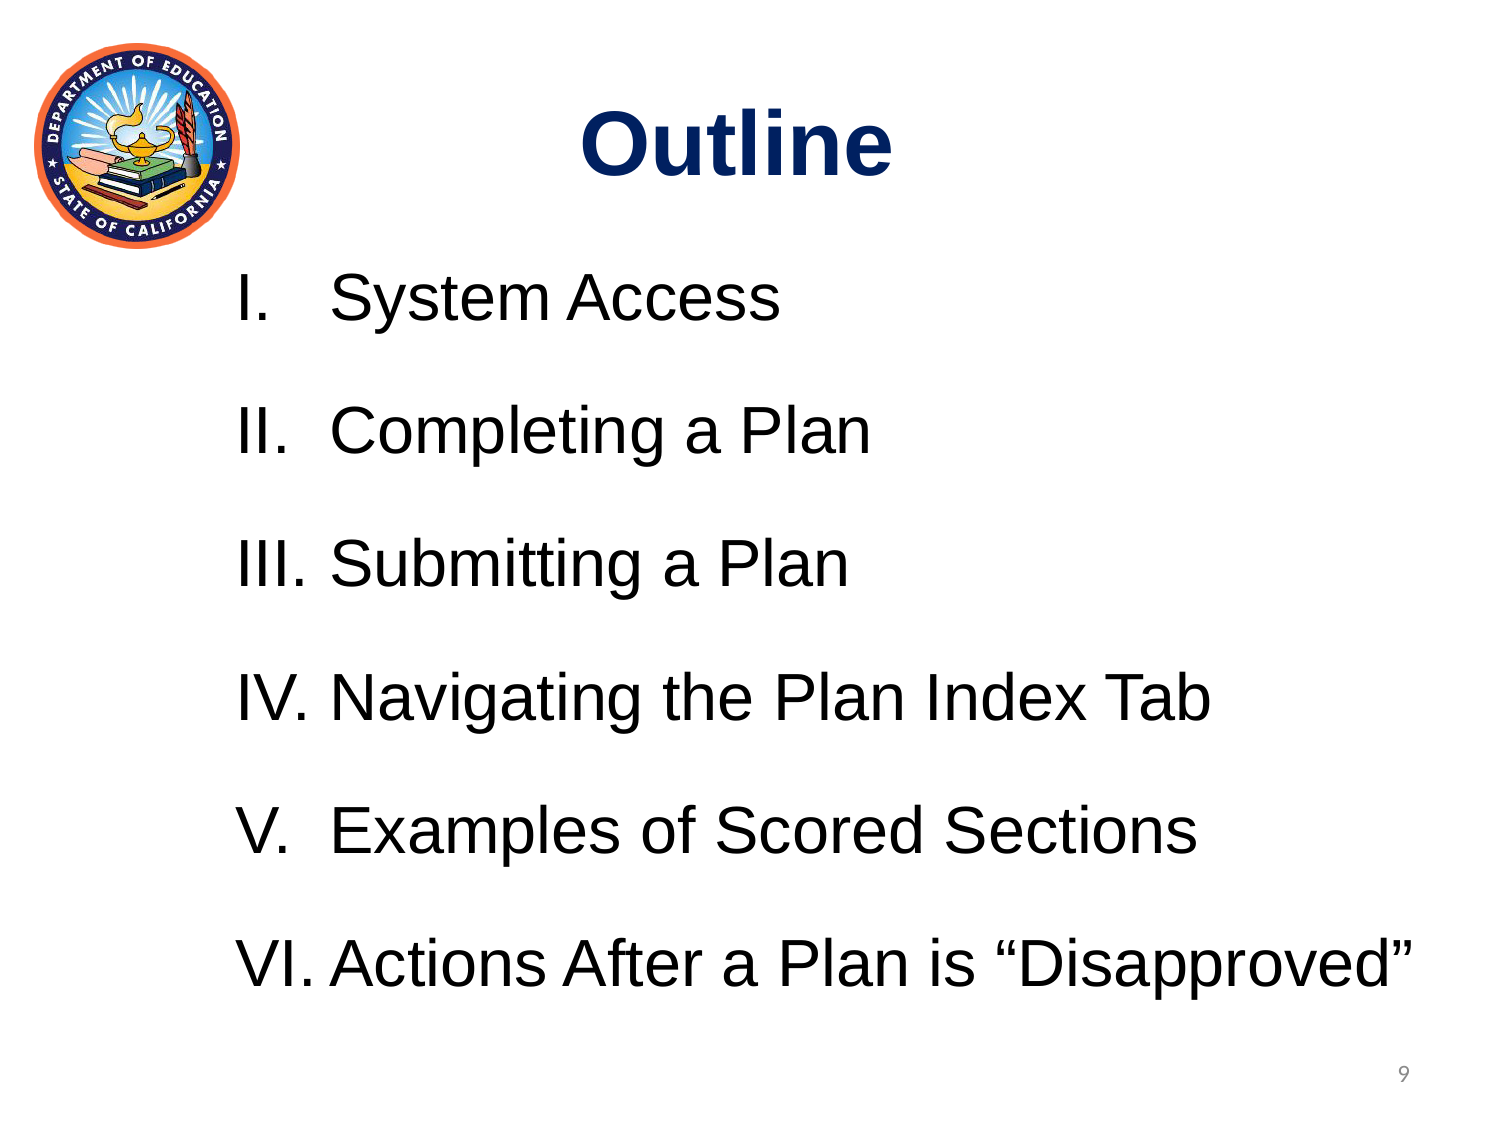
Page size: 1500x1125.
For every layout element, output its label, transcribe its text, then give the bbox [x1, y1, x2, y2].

list System Access Completing a Plan Submitting a Plan Navigating the Plan Index Tab Examples of Scored Sections Actions After a Plan is “Disapproved” [164, 206, 1500, 713]
slide_number 9 [1074, 1042, 1425, 1103]
title Outline [75, 45, 1425, 233]
picture [16, 25, 257, 266]
